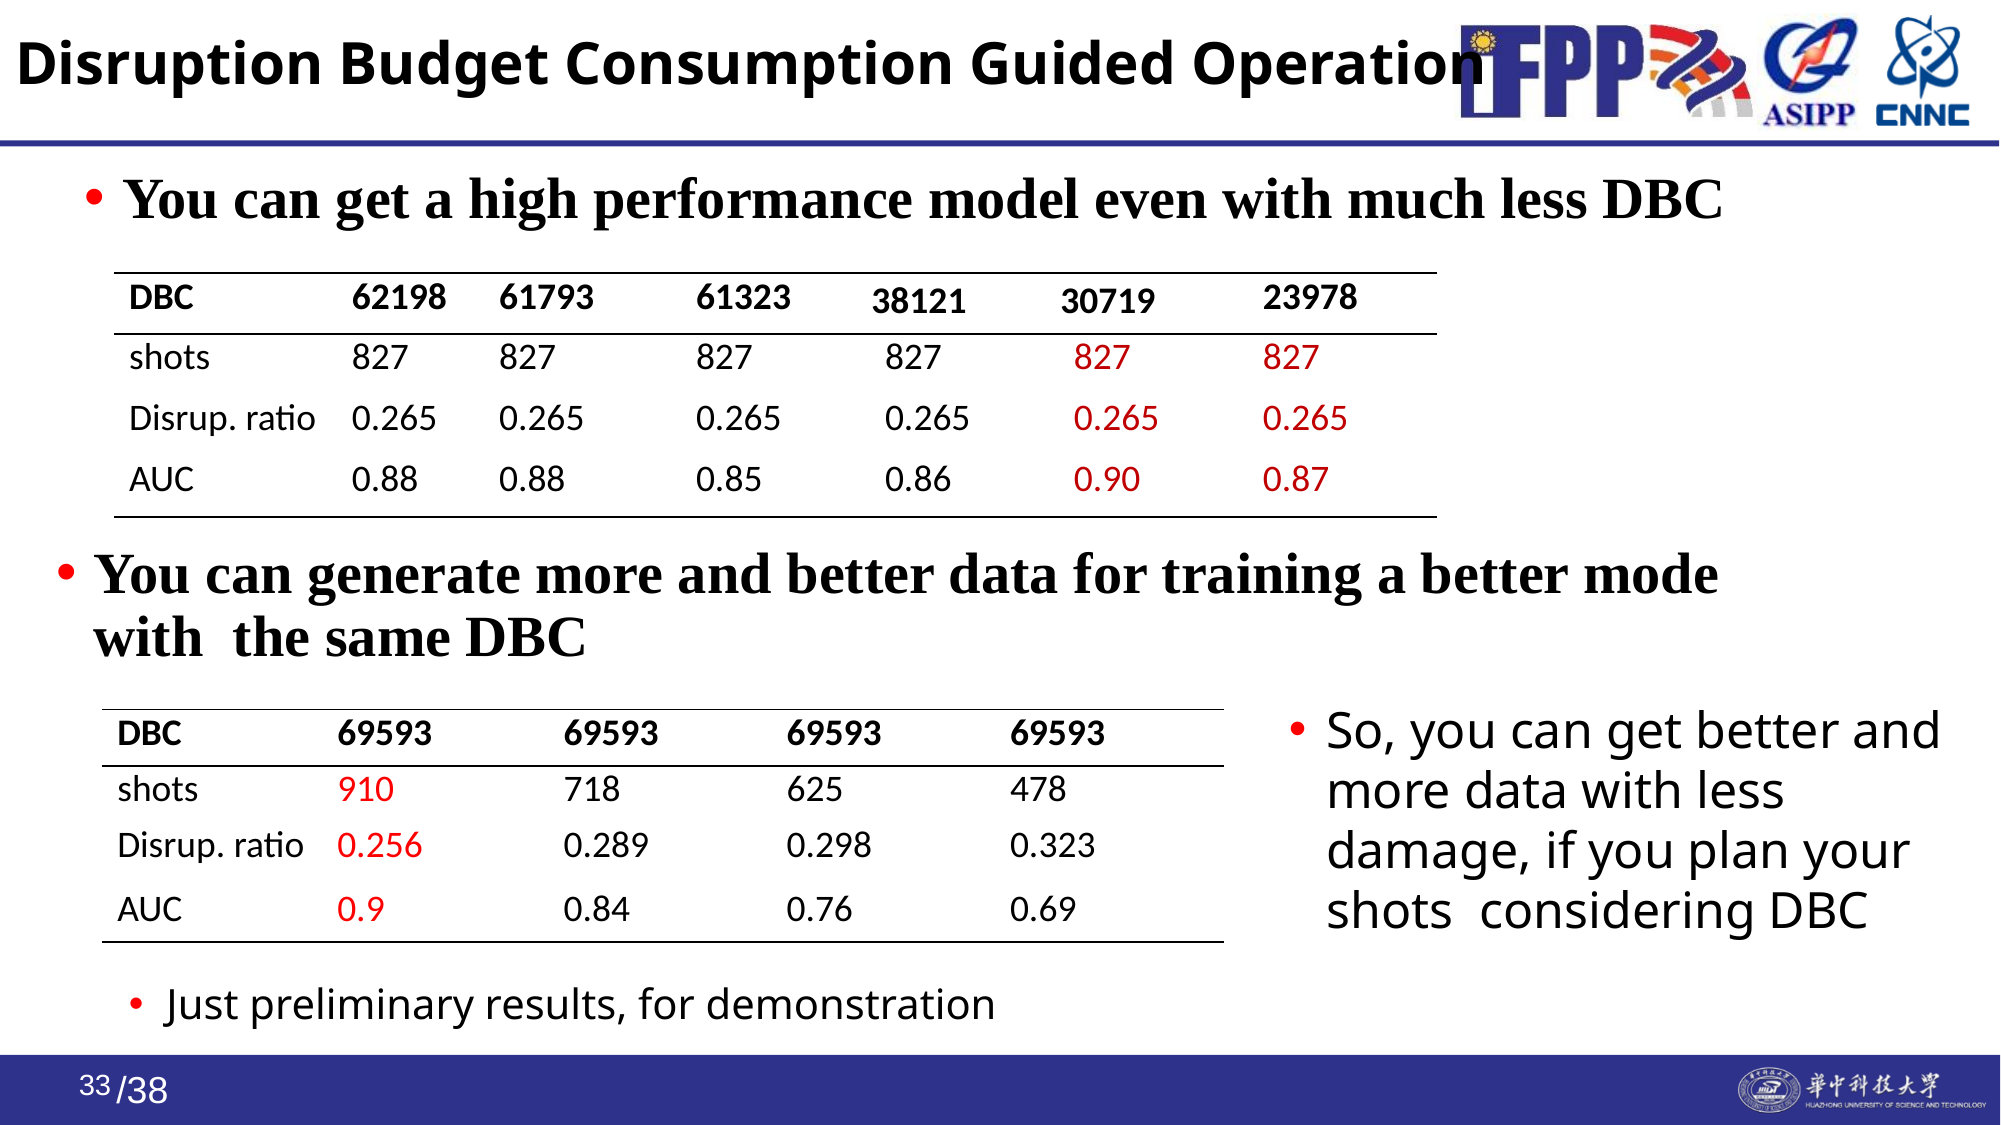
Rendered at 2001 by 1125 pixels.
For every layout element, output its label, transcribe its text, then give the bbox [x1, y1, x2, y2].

table_cell 0.9 [322, 885, 549, 941]
table_cell 0.86 [870, 456, 1059, 516]
table_cell 827 [484, 335, 681, 395]
table_cell 827 [681, 335, 870, 395]
table_cell 0.85 [681, 456, 870, 516]
table_header 69593 [772, 710, 995, 765]
table_cell 0.265 [1248, 395, 1437, 456]
table_cell 0.88 [337, 456, 484, 516]
table_cell 0.90 [1059, 456, 1248, 516]
table_cell 827 [870, 335, 1059, 395]
table_cell 827 [1248, 335, 1437, 395]
text_box Just preliminary results, for demonstration [114, 975, 1839, 1036]
table_cell 0.84 [549, 885, 772, 941]
table_cell 478 [995, 767, 1224, 822]
table_cell AUC [102, 885, 322, 941]
table_header 69593 [549, 710, 772, 765]
table_header 62198 [337, 274, 484, 333]
table_cell 827 [1059, 335, 1248, 395]
table_header 30719 [1059, 274, 1248, 333]
table_cell 625 [772, 767, 995, 822]
table_cell 827 [337, 335, 484, 395]
title Disruption Budget Consumption Guided Operation [0, 1, 1690, 132]
table_cell 0.298 [772, 822, 995, 885]
table_cell 0.265 [870, 395, 1059, 456]
table_cell 910 [322, 767, 549, 822]
table_cell 0.256 [322, 822, 549, 885]
table_cell Disrup. ratio [114, 395, 337, 456]
table_header 23978 [1248, 274, 1437, 333]
table_header 38121 [870, 274, 1059, 333]
table_header 61323 [681, 274, 870, 333]
picture [1735, 1063, 2001, 1117]
picture [1690, 13, 1985, 131]
table_cell 0.265 [1059, 395, 1248, 456]
table_cell 0.265 [681, 395, 870, 456]
table_cell shots [102, 767, 322, 822]
table_cell shots [114, 335, 337, 395]
table_cell 0.87 [1248, 456, 1437, 516]
table_cell AUC [114, 456, 337, 516]
table_cell Disrup. ratio [102, 822, 322, 885]
table_header 69593 [995, 710, 1224, 765]
table_cell 0.88 [484, 456, 681, 516]
table_header DBC [114, 274, 337, 333]
table_cell 0.323 [995, 822, 1224, 885]
table_header DBC [102, 710, 322, 765]
table_cell 0.265 [484, 395, 681, 456]
text_box You can generate more and better data for training a better mode with the same DBC [41, 535, 1841, 642]
table_header 61793 [484, 274, 681, 333]
table_cell 0.69 [995, 885, 1224, 941]
slide_number 32 [7, 1059, 126, 1119]
table_cell 718 [549, 767, 772, 822]
text_box So, you can get better and more data with less damage, if you plan your shots considering DBC [1273, 690, 1995, 954]
table_cell 0.76 [772, 885, 995, 941]
table_header 69593 [322, 710, 549, 765]
list You can get a high performance model even with much less DBC [69, 160, 1795, 433]
table_cell 0.289 [549, 822, 772, 885]
table_cell 0.265 [337, 395, 484, 456]
